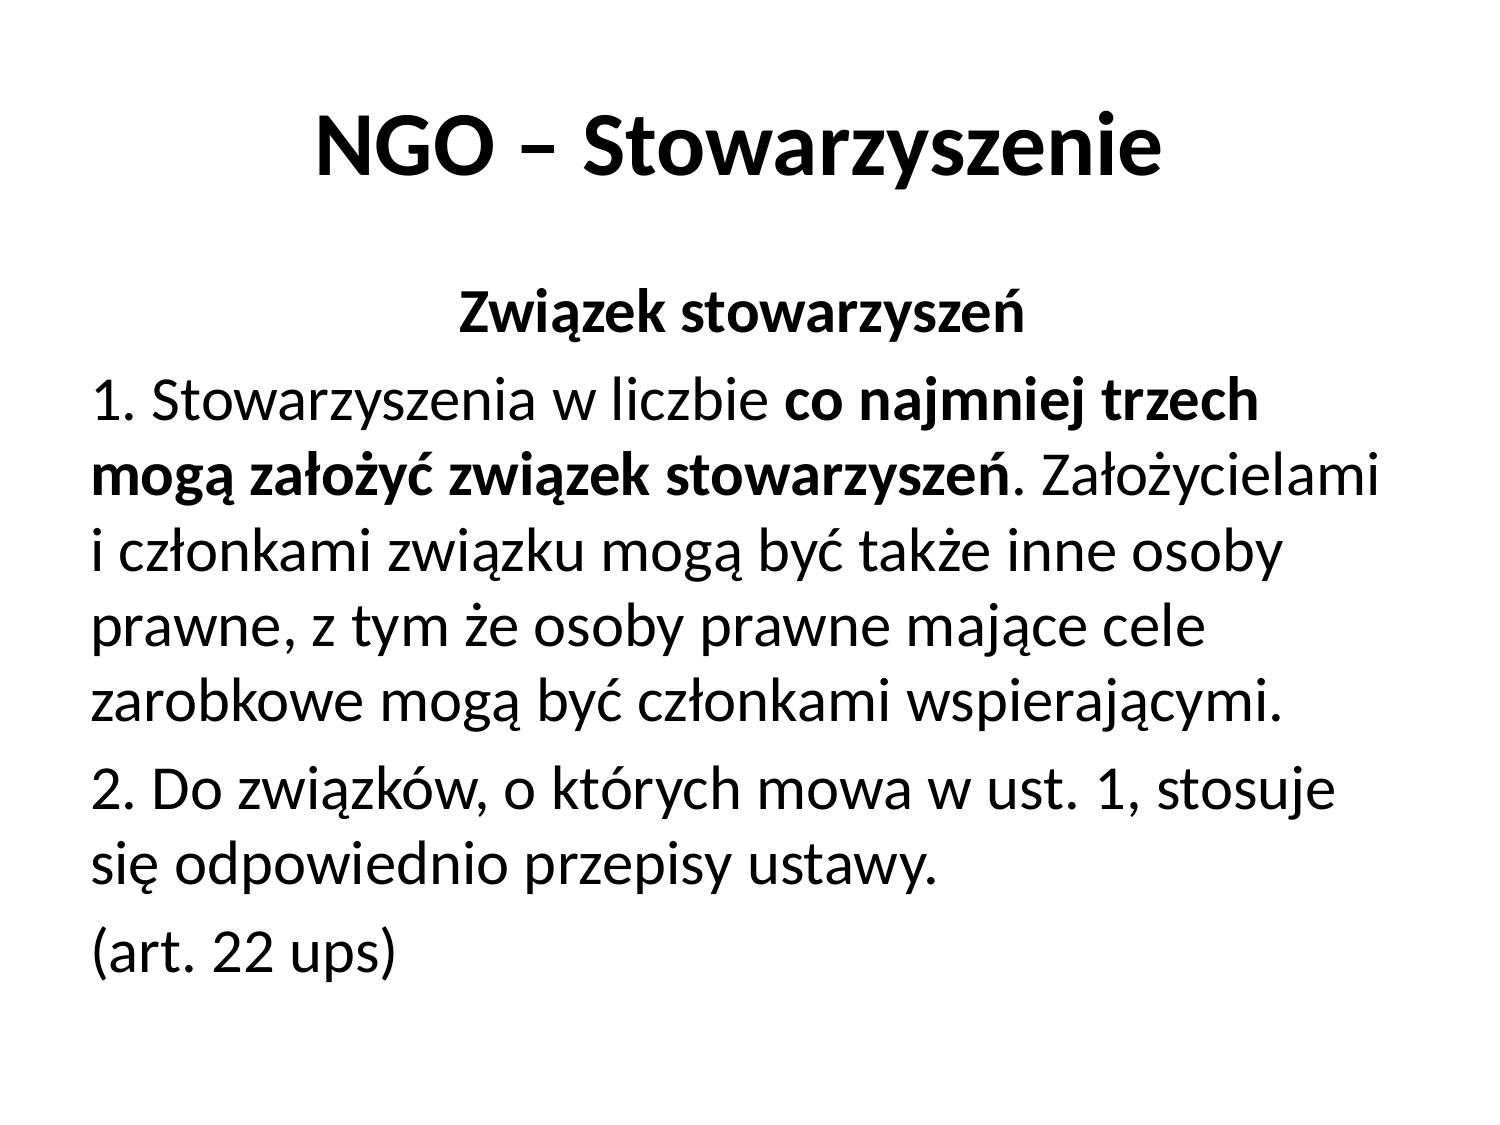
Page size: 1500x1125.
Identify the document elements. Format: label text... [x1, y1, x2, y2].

list Związek stowarzyszeń 1. Stowarzyszenia w liczbie co najmniej trzech mogą założyć związek stowarzyszeń. Założycielami i członkami związku mogą być także inne osoby prawne, z tym że osoby prawne mające cele zarobkowe mogą być członkami wspierającymi. 2. Do związków, o których mowa w ust. 1, stosuje się odpowiednio przepisy ustawy. (art. 22 ups) [75, 262, 1425, 1005]
title NGO – Stowarzyszenie [75, 45, 1425, 233]
